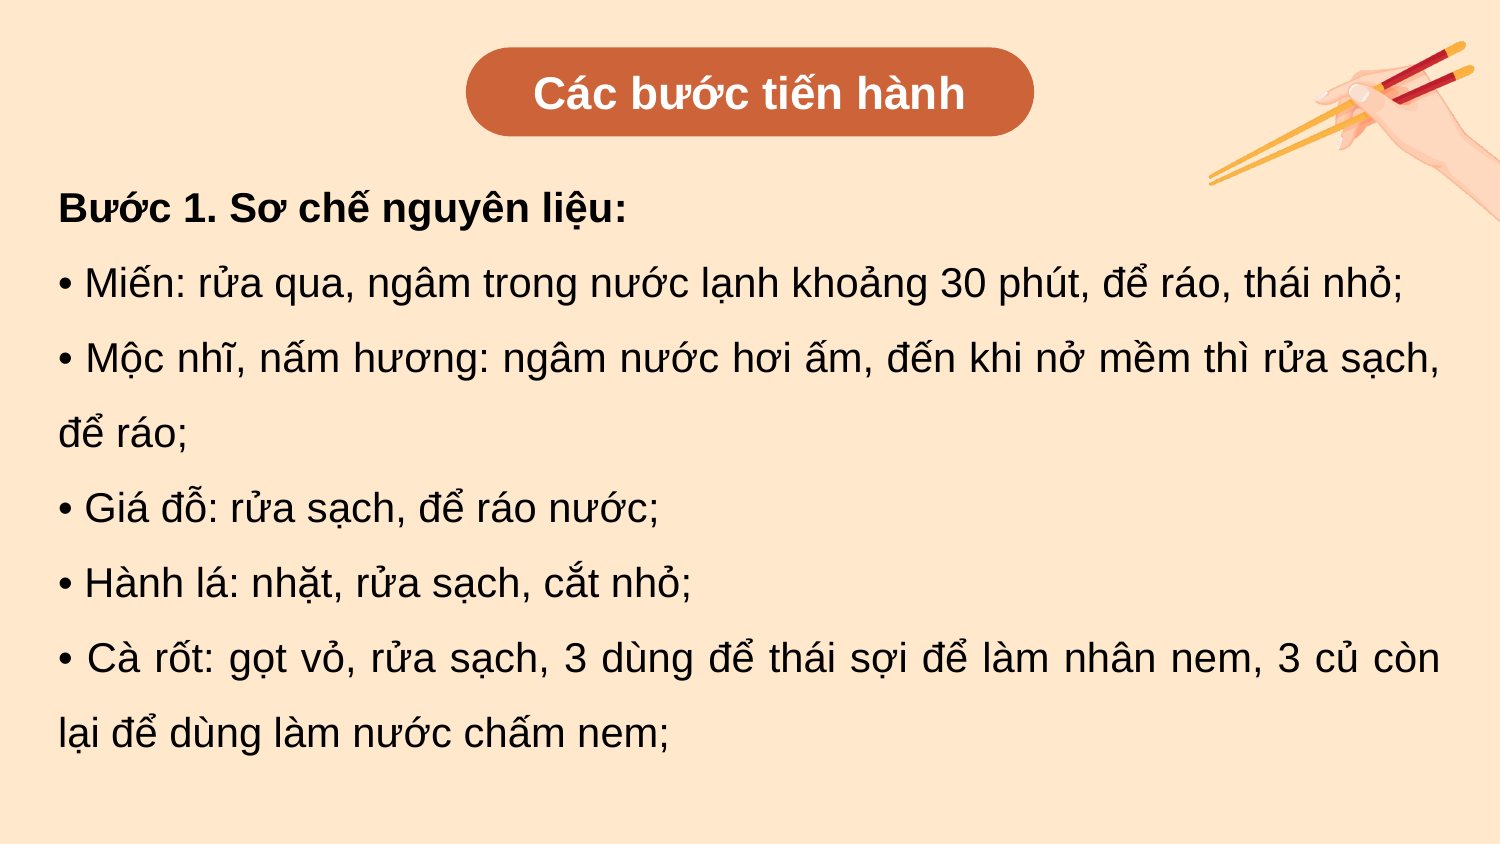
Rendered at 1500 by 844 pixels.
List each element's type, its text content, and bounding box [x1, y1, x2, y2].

text_box Bước 1. Sơ chế nguyên liệu: • Miến: rửa qua, ngâm trong nước lạnh khoảng 30 phút, để ráo, thái nhỏ; • Mộc nhĩ, nấm hương: ngâm nước hơi ấm, đến khi nở mềm thì rửa sạch, để ráo; • Giá đỗ: rửa sạch, để ráo nước; • Hành lá: nhặt, rửa sạch, cắt nhỏ; • Cà rốt: gọt vỏ, rửa sạch, 3 dùng để thái sợi để làm nhân nem, 3 củ còn lại để dùng làm nước chấm nem; [43, 148, 1457, 764]
picture [1180, 27, 1500, 247]
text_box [465, 47, 1035, 137]
